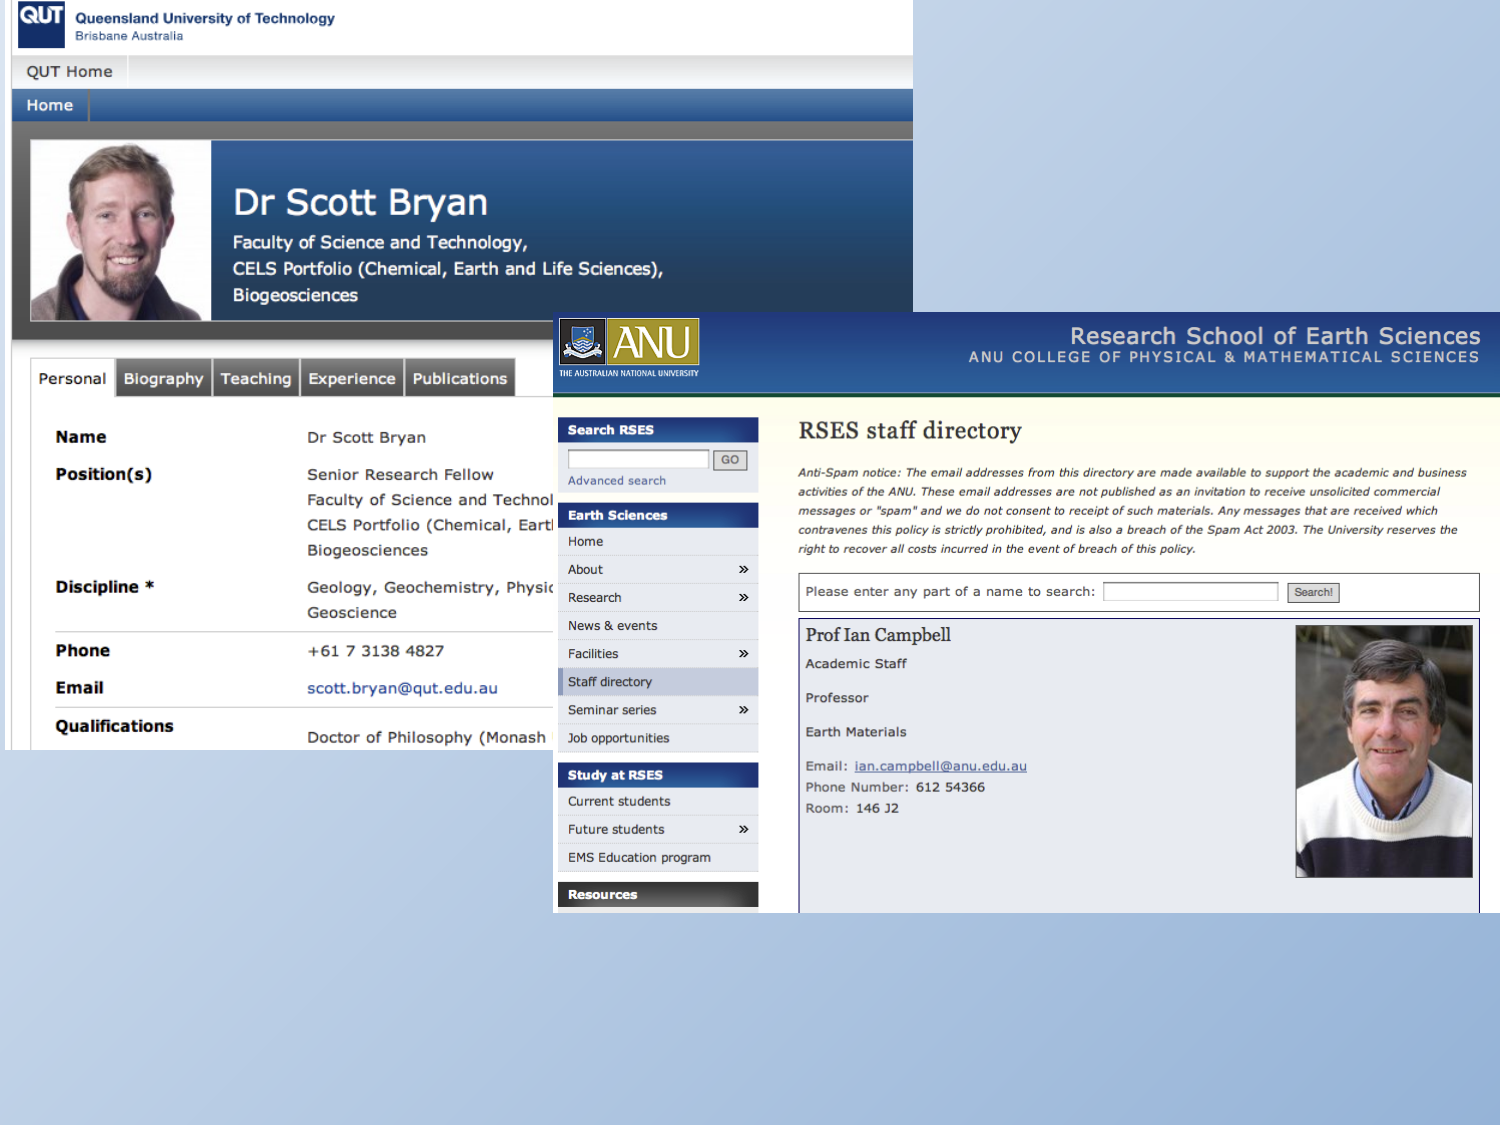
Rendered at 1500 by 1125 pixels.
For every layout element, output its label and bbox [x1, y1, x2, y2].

picture [5, 0, 1500, 913]
